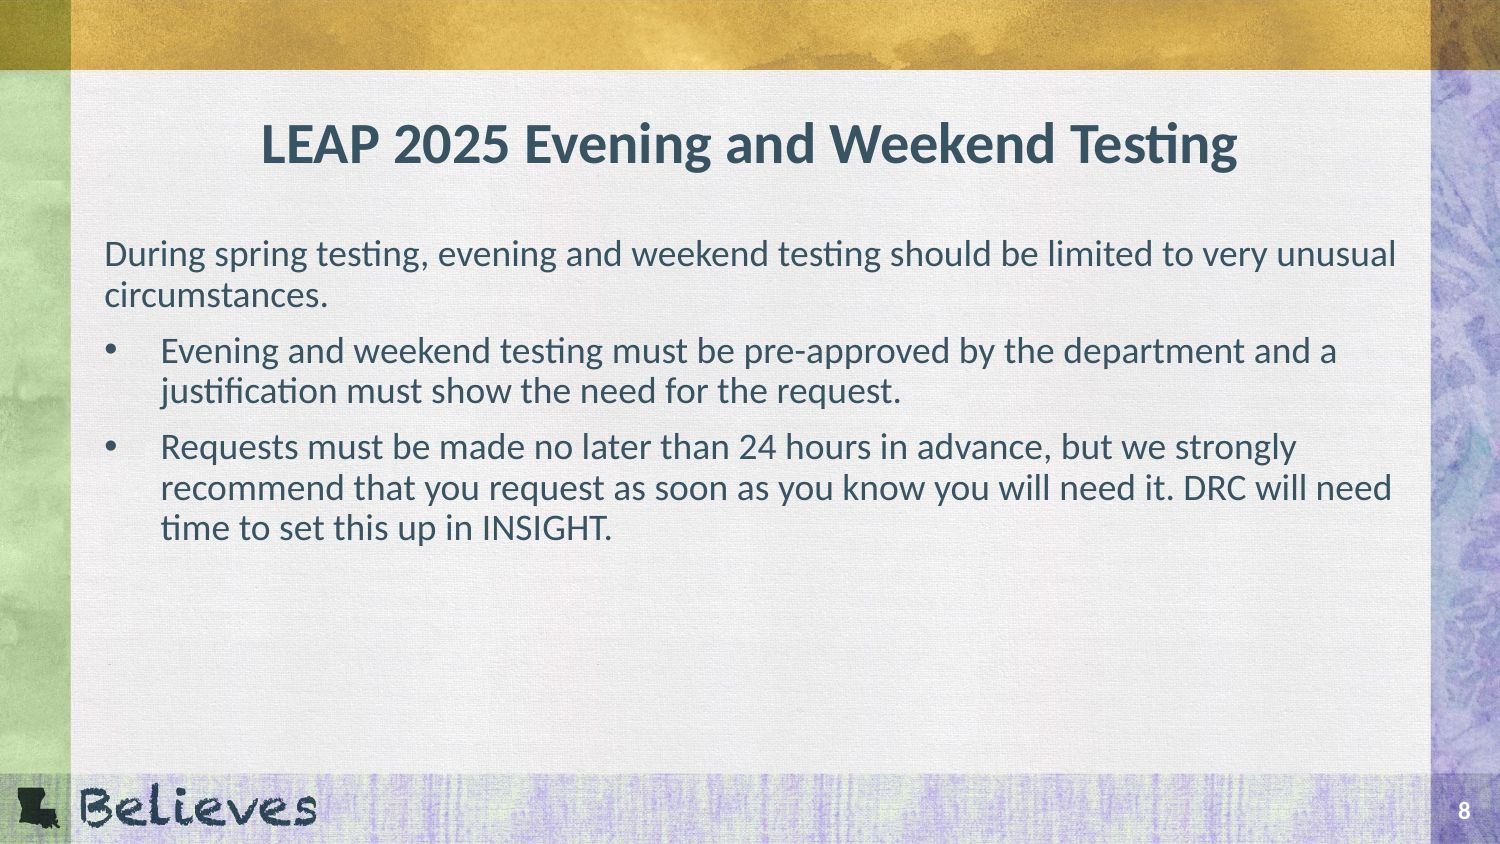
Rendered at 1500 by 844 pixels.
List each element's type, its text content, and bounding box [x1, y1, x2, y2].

picture [0, 0, 1500, 844]
list During spring testing, evening and weekend testing should be limited to very unusual circumstances. Evening and weekend testing must be pre-approved by the department and a justification must show the need for the request. Requests must be made no later than 24 hours in advance, but we strongly recommend that you request as soon as you know you will need it. DRC will need time to set this up in INSIGHT. [70, 219, 1430, 771]
title LEAP 2025 Evening and Weekend Testing [70, 69, 1430, 219]
